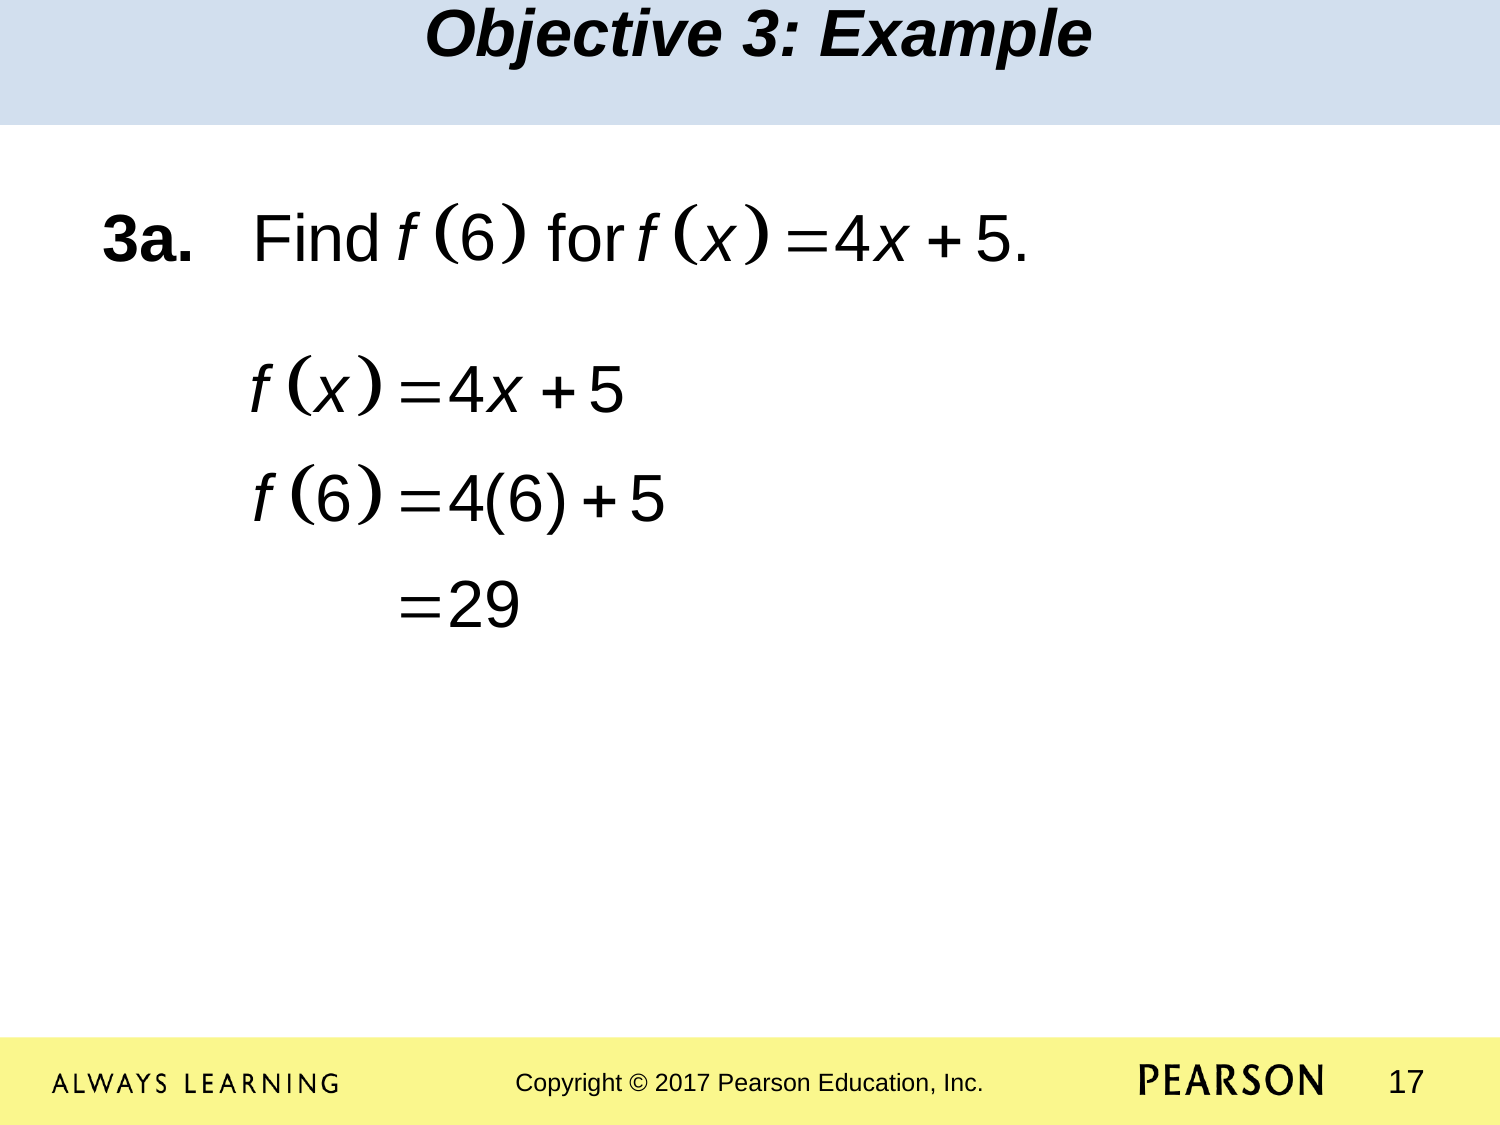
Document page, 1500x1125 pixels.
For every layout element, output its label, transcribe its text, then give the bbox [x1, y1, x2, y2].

list 3a. Find for [87, 187, 1440, 1000]
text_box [248, 351, 670, 634]
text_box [634, 200, 1031, 289]
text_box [395, 199, 526, 288]
picture [51, 1072, 338, 1094]
picture [1137, 1062, 1325, 1097]
